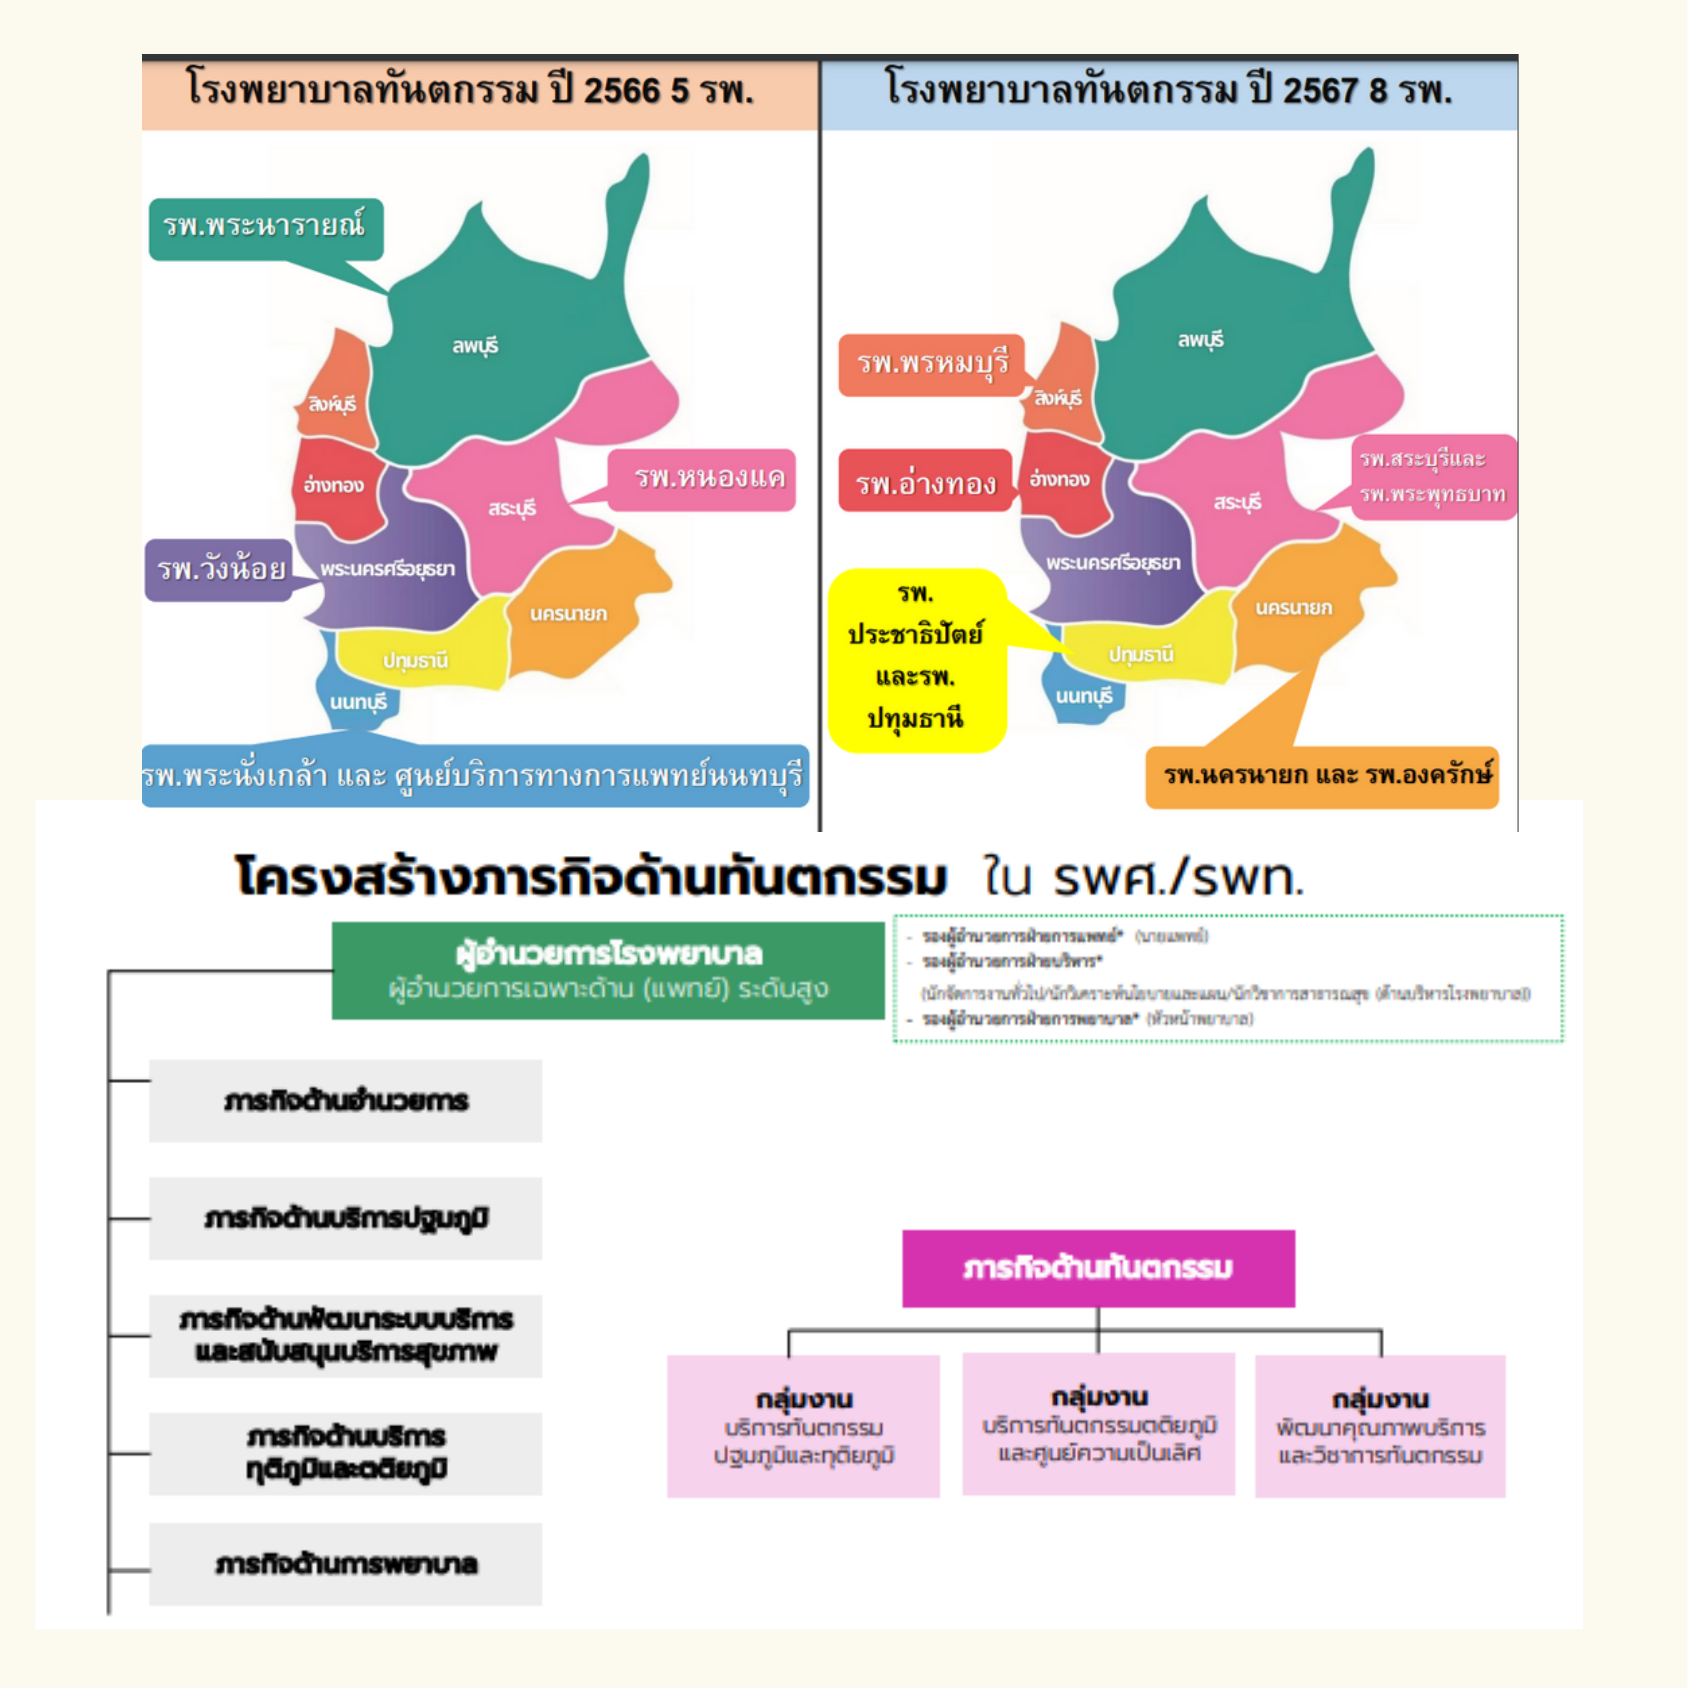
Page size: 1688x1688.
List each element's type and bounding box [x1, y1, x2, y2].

text_box [35, 800, 1584, 1629]
text_box [142, 54, 1519, 832]
